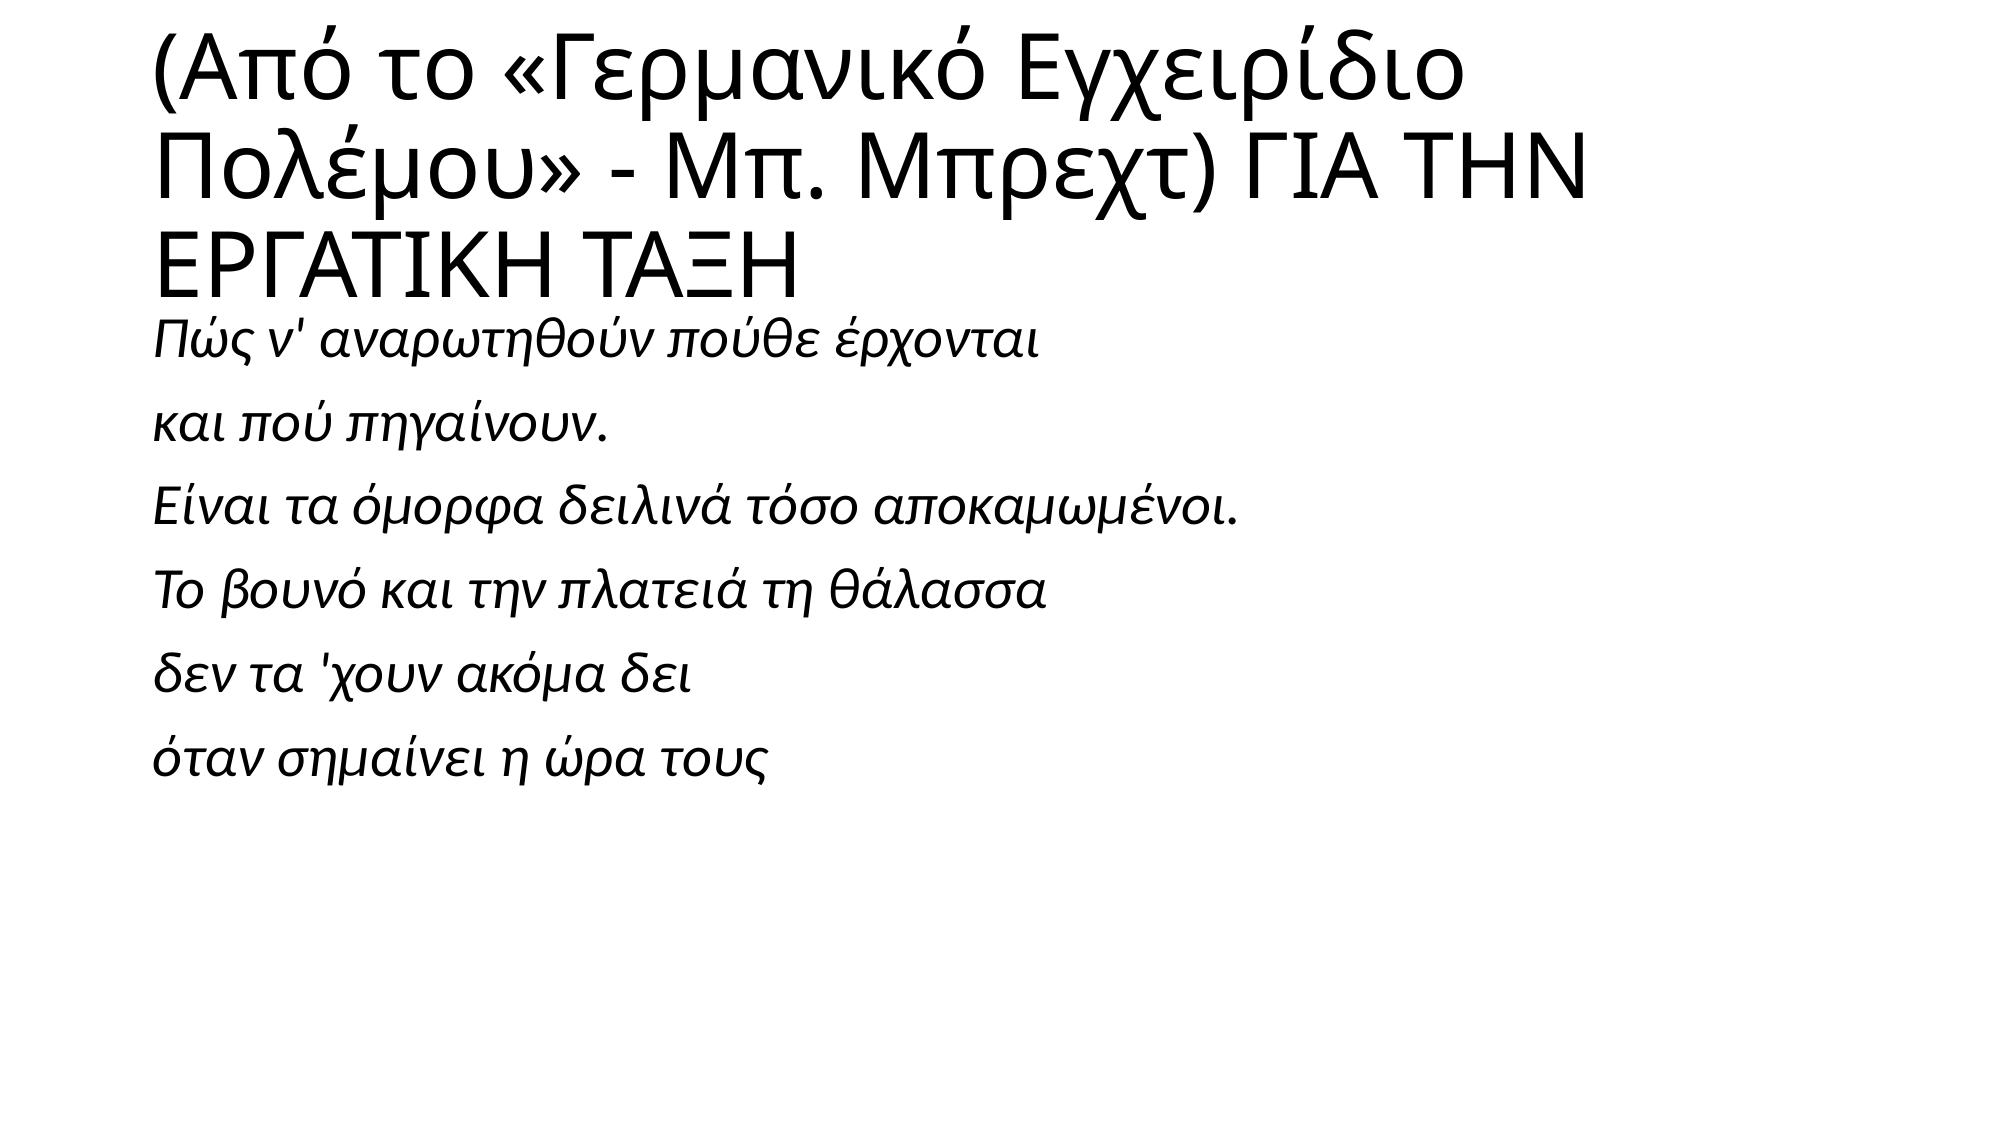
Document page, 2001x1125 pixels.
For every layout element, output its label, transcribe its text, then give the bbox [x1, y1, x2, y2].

title (Από το «Γερμανικό Εγχειρίδιο Πολέμου» - Μπ. Μπρεχτ) ΓΙΑ ΤΗΝ ΕΡΓΑΤΙΚΗ ΤΑΞΗ [137, 59, 1863, 278]
list Πώς ν' αναρωτηθούν πούθε έρχονται και πού πηγαίνουν. Είναι τα όμορφα δειλινά τόσο αποκαμωμένοι. Το βουνό και την πλατειά τη θάλασσα δεν τα 'χουν ακόμα δει όταν σημαίνει η ώρα τους [137, 299, 1863, 1014]
